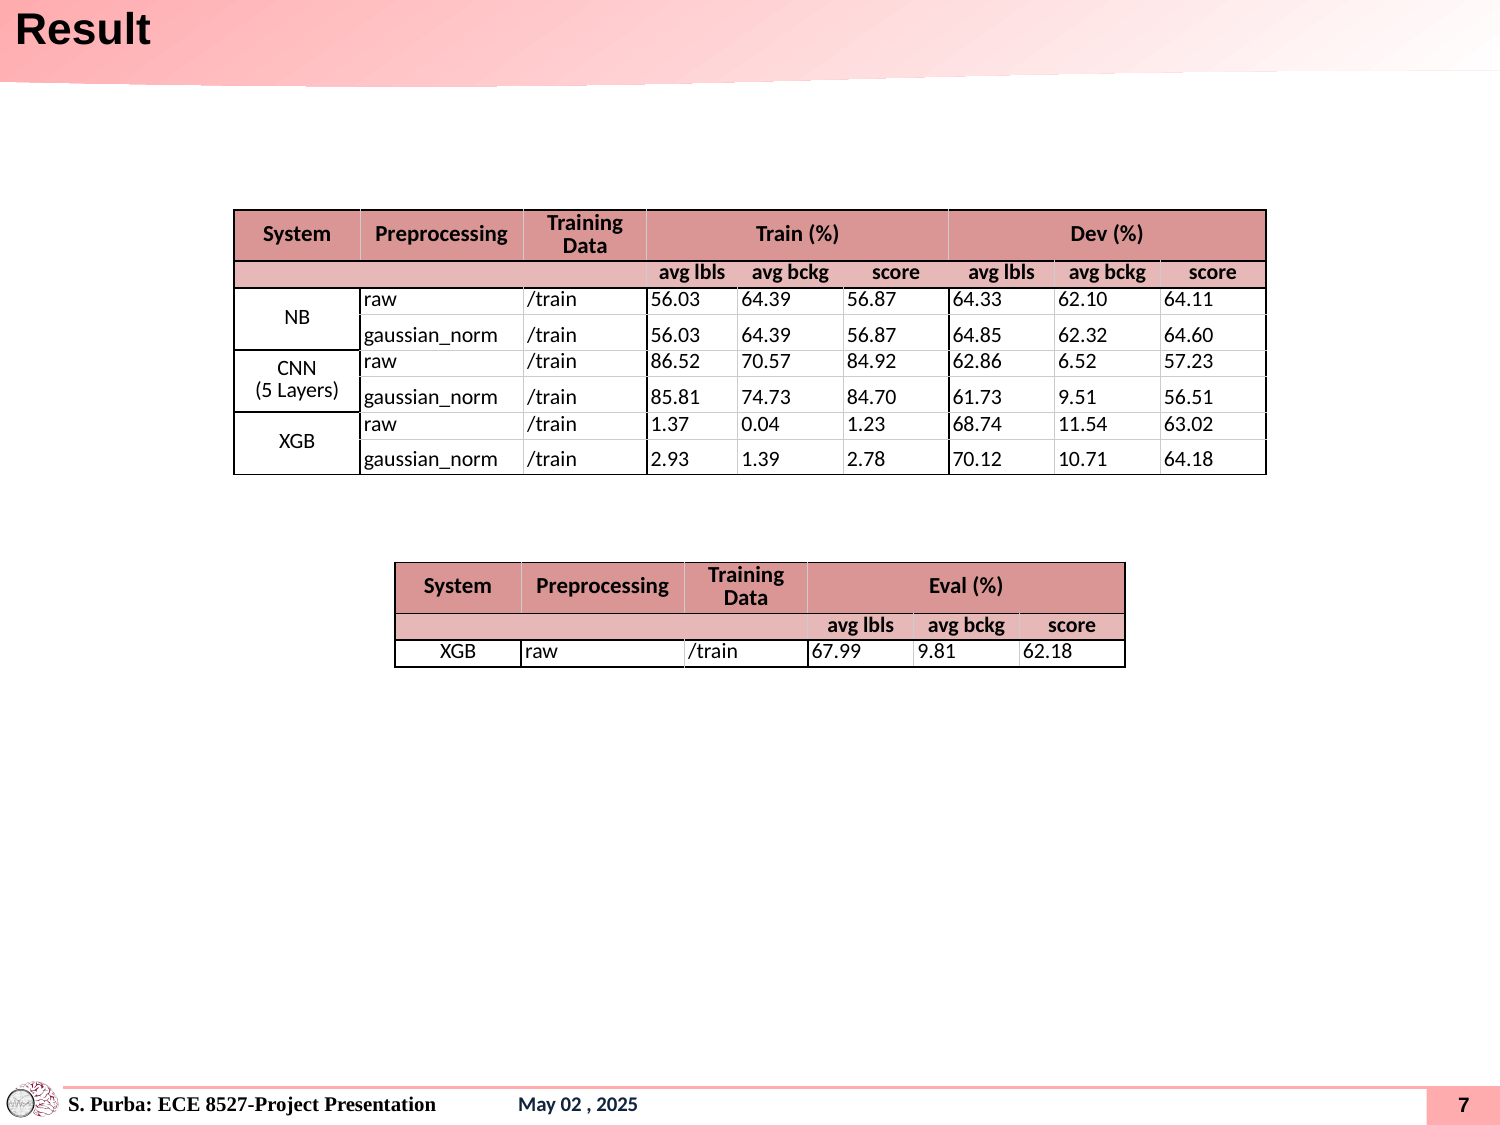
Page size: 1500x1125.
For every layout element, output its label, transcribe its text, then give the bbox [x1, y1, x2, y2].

table_cell 1.37 [648, 413, 737, 439]
table_cell avg bckg [738, 262, 843, 287]
table_cell 70.57 [738, 351, 843, 376]
table_cell 1.39 [738, 440, 843, 474]
table_cell NB [235, 289, 359, 349]
table_cell score [1020, 614, 1124, 639]
table_cell [235, 262, 646, 287]
table_cell raw [361, 351, 523, 376]
table_cell 0.04 [738, 413, 843, 439]
table_cell /train [524, 289, 646, 314]
table_header Train (%) [647, 211, 948, 260]
table_header Training Data [685, 563, 807, 613]
table_cell /train [524, 413, 646, 439]
table_cell 64.11 [1161, 289, 1265, 314]
table_header System [396, 563, 521, 613]
table_header Dev (%) [949, 211, 1265, 260]
table_cell avg lbls [949, 262, 1054, 287]
table_header Eval (%) [808, 563, 1124, 613]
table_cell CNN (5 Layers) [235, 351, 359, 411]
table_cell 56.03 [648, 315, 737, 350]
table_cell 62.32 [1055, 315, 1160, 350]
table_header Training Data [524, 211, 646, 260]
table_cell avg bckg [1055, 262, 1160, 287]
table_cell /train [685, 641, 807, 666]
table_cell 56.51 [1161, 377, 1265, 412]
table_cell gaussian_norm [361, 377, 523, 412]
table_cell 64.18 [1161, 440, 1265, 474]
table_cell 61.73 [950, 377, 1054, 412]
table_cell 57.23 [1161, 351, 1265, 376]
table_header Preprocessing [522, 563, 684, 613]
table_cell 64.33 [950, 289, 1054, 314]
table_cell 64.39 [738, 315, 843, 350]
table_cell 62.18 [1020, 641, 1124, 666]
table_cell gaussian_norm [361, 315, 523, 350]
table_cell 56.87 [844, 289, 948, 314]
table_cell 56.03 [648, 289, 737, 314]
table_cell 6.52 [1055, 351, 1160, 376]
table_cell 2.78 [844, 440, 948, 474]
table_cell raw [522, 641, 684, 666]
table_cell 74.73 [738, 377, 843, 412]
table_cell score [843, 262, 949, 287]
table_cell avg lbls [647, 262, 738, 287]
table_cell /train [524, 315, 646, 350]
table_cell 70.12 [950, 440, 1054, 474]
table_cell 67.99 [809, 641, 913, 666]
table_cell /train [524, 377, 646, 412]
table_cell 63.02 [1161, 413, 1265, 439]
table_cell 64.60 [1161, 315, 1265, 350]
title Result [0, 0, 1500, 54]
table_cell score [1161, 262, 1265, 287]
table_cell 84.92 [844, 351, 948, 376]
table_cell /train [524, 351, 646, 376]
table_cell 56.87 [844, 315, 948, 350]
table_cell 86.52 [648, 351, 737, 376]
table_cell /train [524, 440, 646, 474]
picture [6, 1081, 59, 1118]
table_cell 11.54 [1055, 413, 1160, 439]
table_cell avg bckg [914, 614, 1019, 639]
table_cell gaussian_norm [361, 440, 523, 474]
table_cell 84.70 [844, 377, 948, 412]
table_cell 85.81 [648, 377, 737, 412]
table_cell 62.10 [1055, 289, 1160, 314]
table_cell 64.85 [950, 315, 1054, 350]
table_cell XGB [235, 413, 359, 474]
table_cell 2.93 [648, 440, 737, 474]
table_cell XGB [396, 641, 520, 666]
table_cell 9.81 [914, 641, 1019, 666]
table_cell 9.51 [1055, 377, 1160, 412]
table_cell 64.39 [738, 289, 843, 314]
table_cell avg lbls [808, 614, 913, 639]
table_header Preprocessing [361, 211, 523, 260]
table_cell [396, 614, 807, 639]
table_cell 68.74 [950, 413, 1054, 439]
table_header System [235, 211, 360, 260]
table_cell 10.71 [1055, 440, 1160, 474]
table_cell 1.23 [844, 413, 948, 439]
table_cell raw [361, 289, 523, 314]
table_cell 62.86 [950, 351, 1054, 376]
table_cell raw [361, 413, 523, 439]
